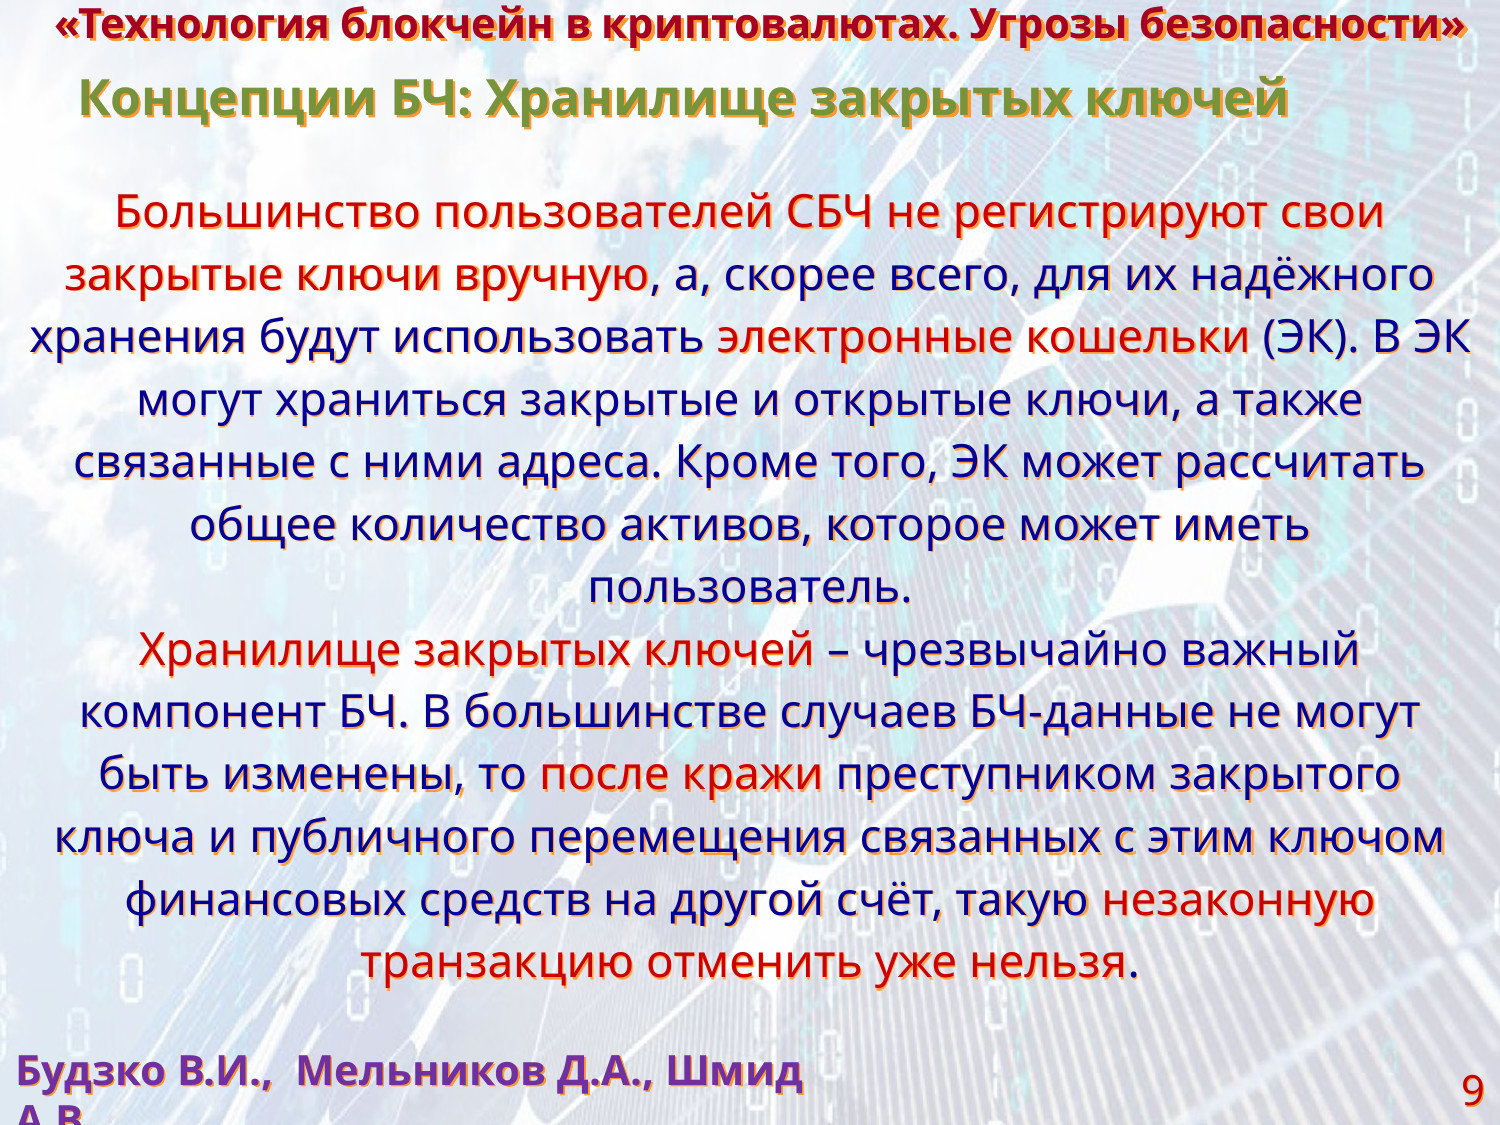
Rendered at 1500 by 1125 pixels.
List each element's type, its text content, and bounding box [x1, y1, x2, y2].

text_box Концепции БЧ: Хранилище закрытых ключей [11, 60, 1356, 126]
text_box Будзко В.И., Мельников Д.А., Шмид А.В. [0, 1062, 898, 1125]
text_box Большинство пользователей СБЧ не регистрируют свои закрытые ключи вручную, а, скорее всего, для их надёжного хранения будут использовать электронные кошельки (ЭК). В ЭК могут храниться зак­рытые и открытые ключи, а также связанные с ними адреса. Кроме того, ЭК может рассчитать общее количество активов, которое может иметь пользователь. Хранилище закрытых ключей – чрезвычайно важный компонент БЧ. В большинстве случаев БЧ-данные не могут быть изменены, то после кражи преступником закрытого ключа и публичного перемещения связанных с этим ключом финансовых средств на другой счёт, такую незаконную транзакцию отменить уже нельзя. [26, 174, 1474, 987]
text_box «Технология блокчейн в криптовалютах. Угрозы безопасности» [0, 2, 1500, 48]
slide_number 9 [1436, 1062, 1500, 1123]
